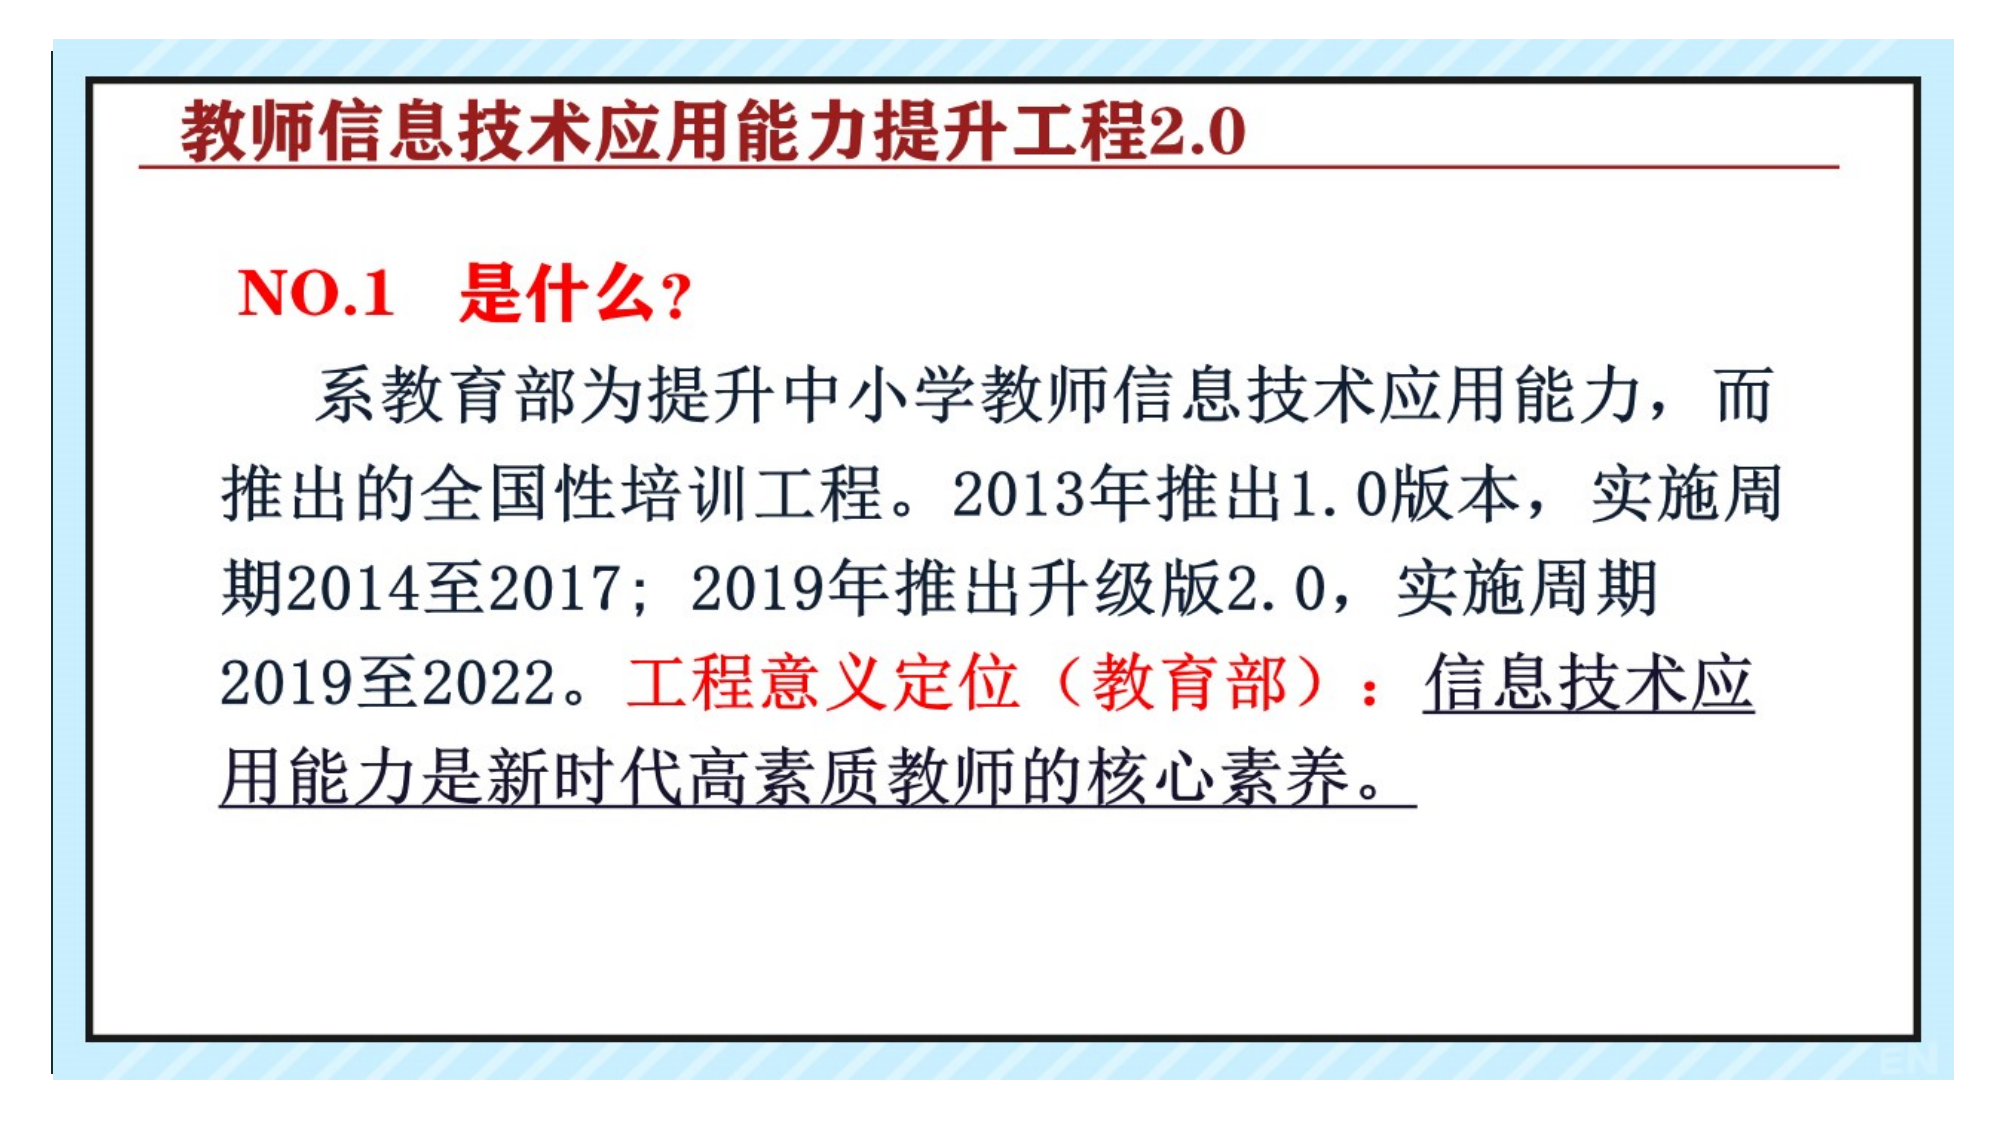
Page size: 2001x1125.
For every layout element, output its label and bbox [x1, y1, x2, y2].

picture [52, 39, 1954, 1080]
